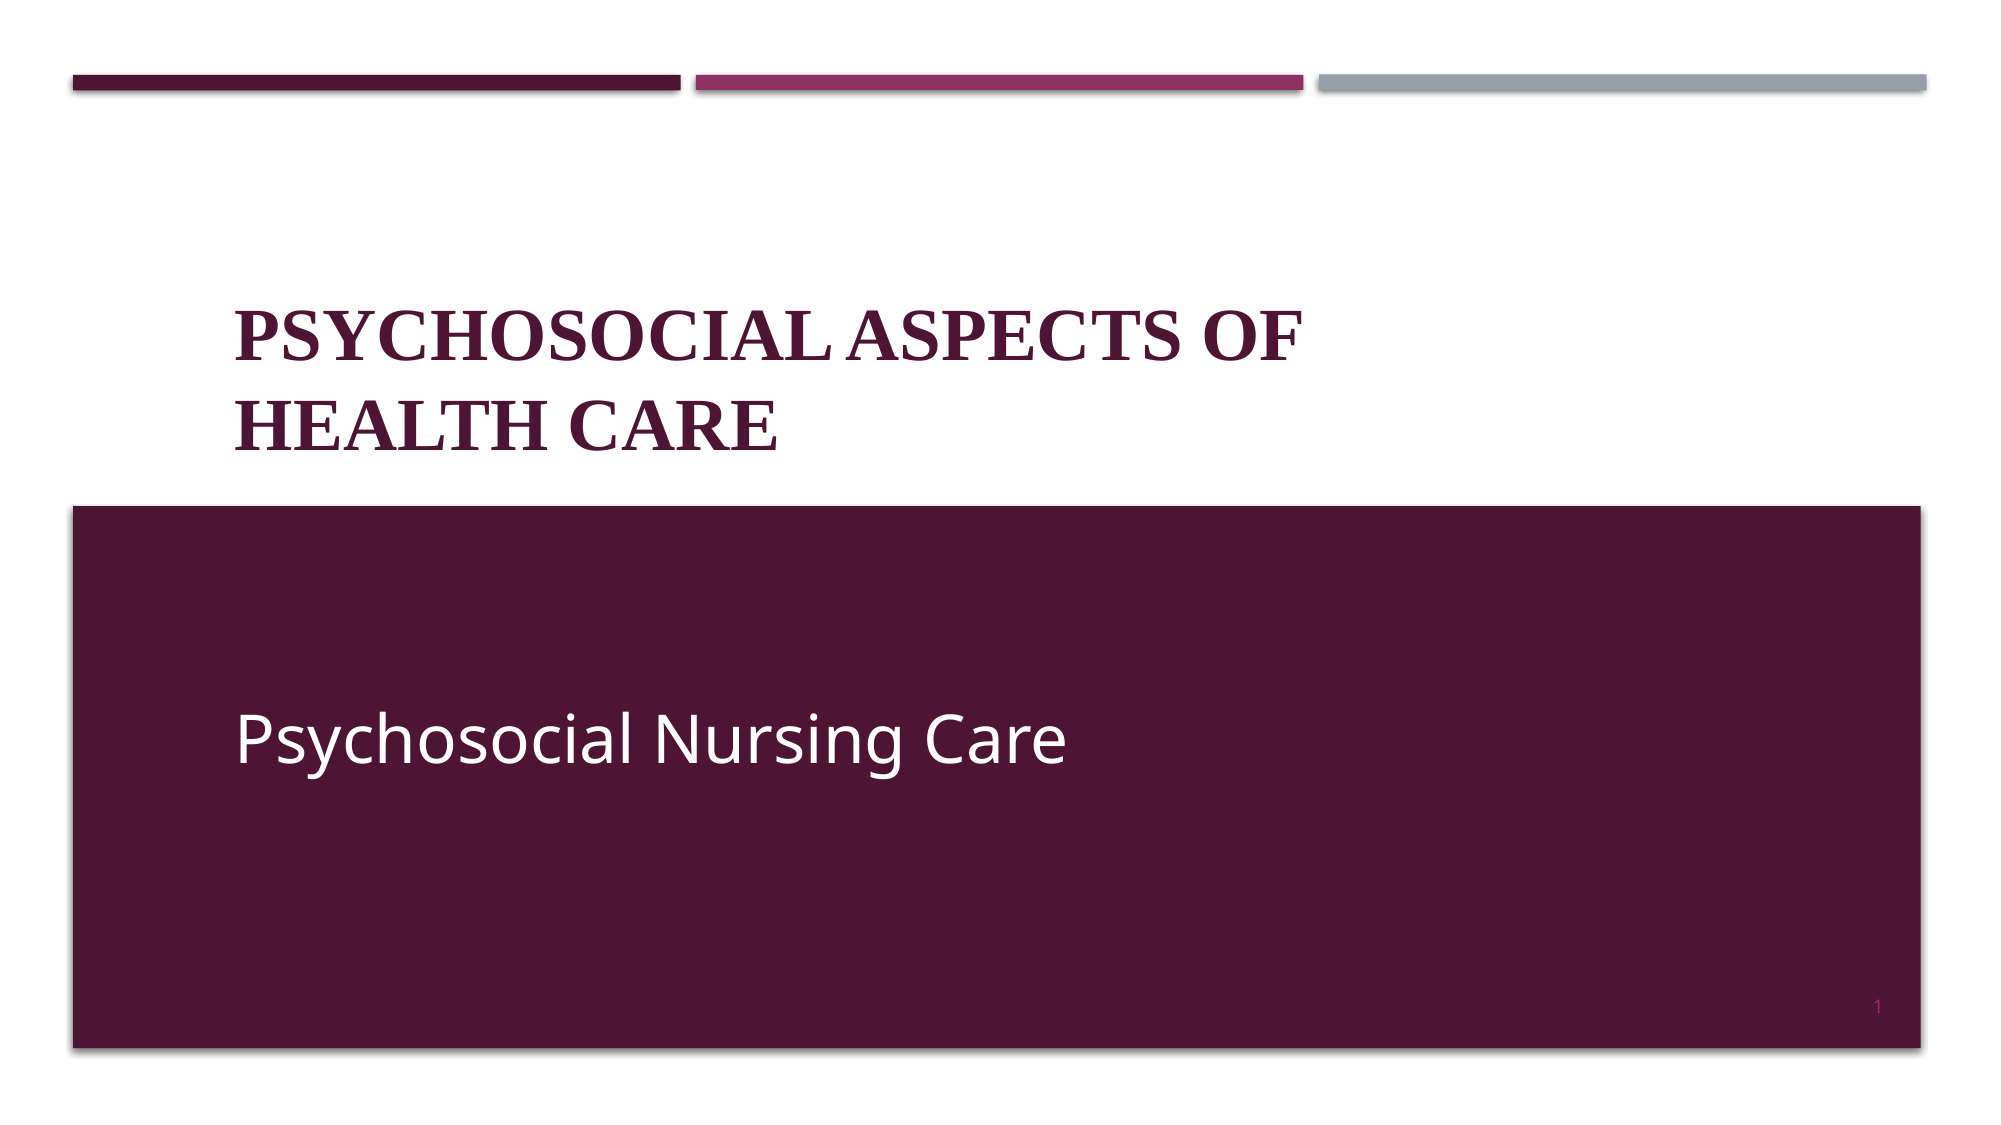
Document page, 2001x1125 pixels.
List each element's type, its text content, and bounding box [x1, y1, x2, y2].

subtitle Psychosocial Nursing Care [219, 688, 2000, 786]
title Psychosocial aspects of health care [219, 60, 1646, 473]
slide_number 1 [1732, 977, 1899, 1037]
